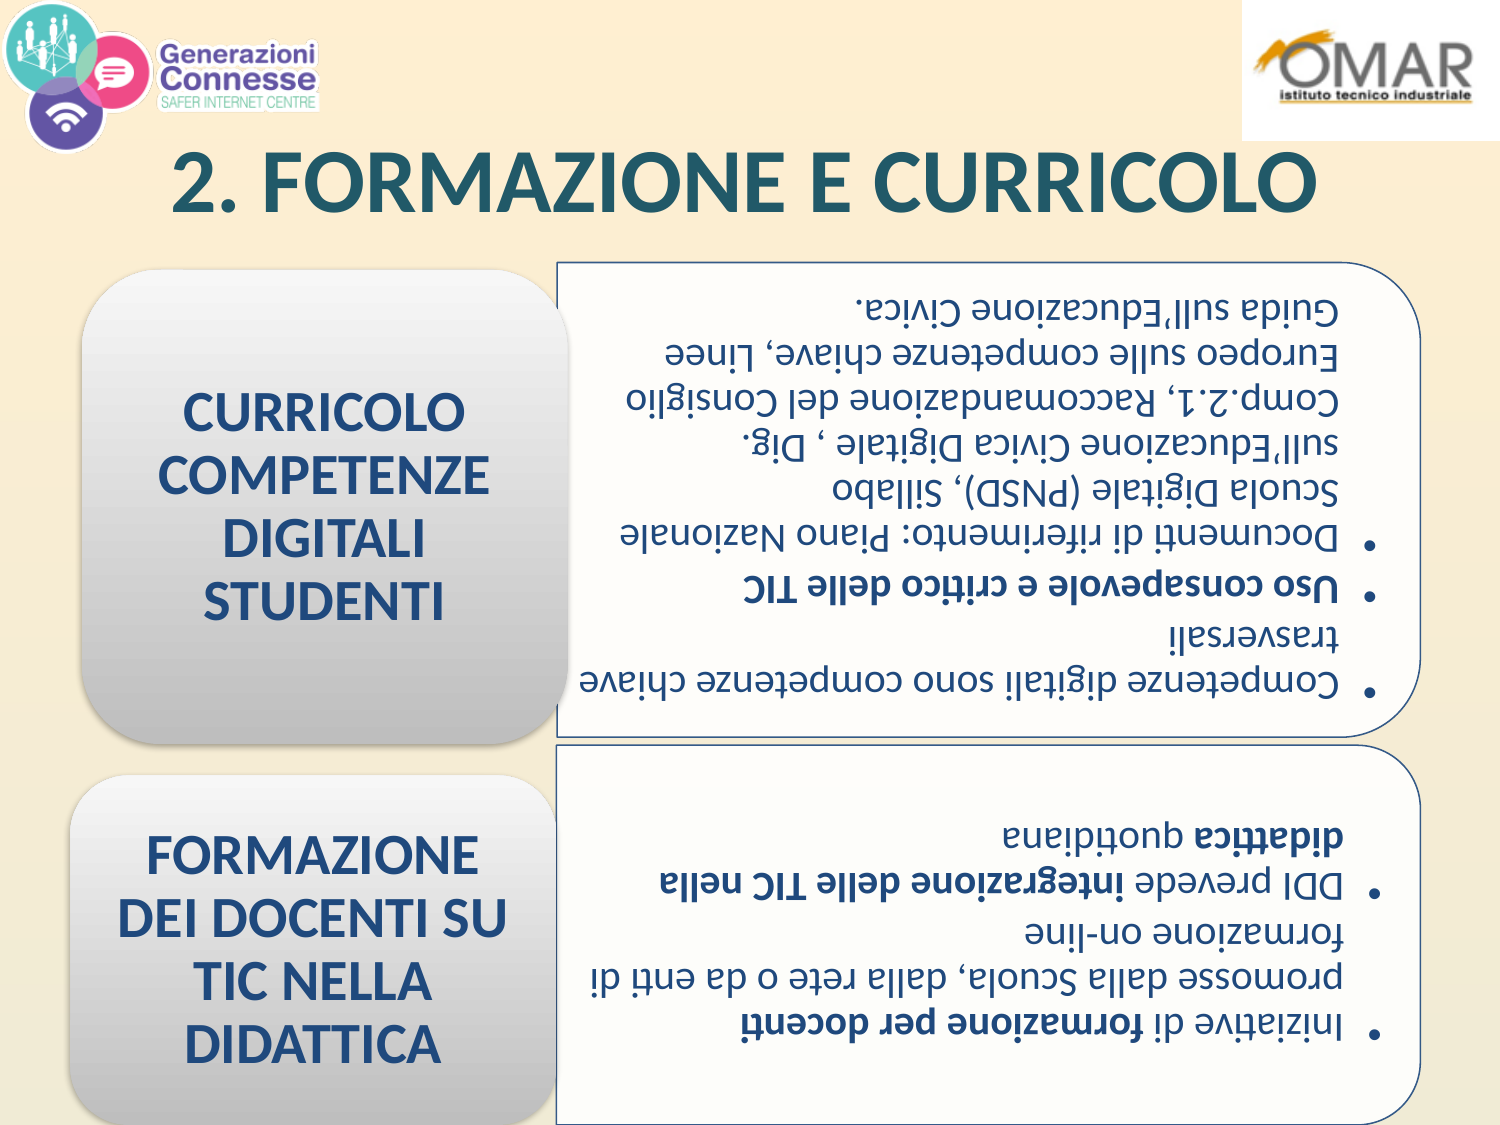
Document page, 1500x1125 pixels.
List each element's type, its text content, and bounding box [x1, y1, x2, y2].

picture [1241, 0, 1500, 141]
picture [0, 0, 352, 156]
title 2. FORMAZIONE E CURRICOLO [70, 105, 1421, 245]
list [70, 245, 1421, 1125]
